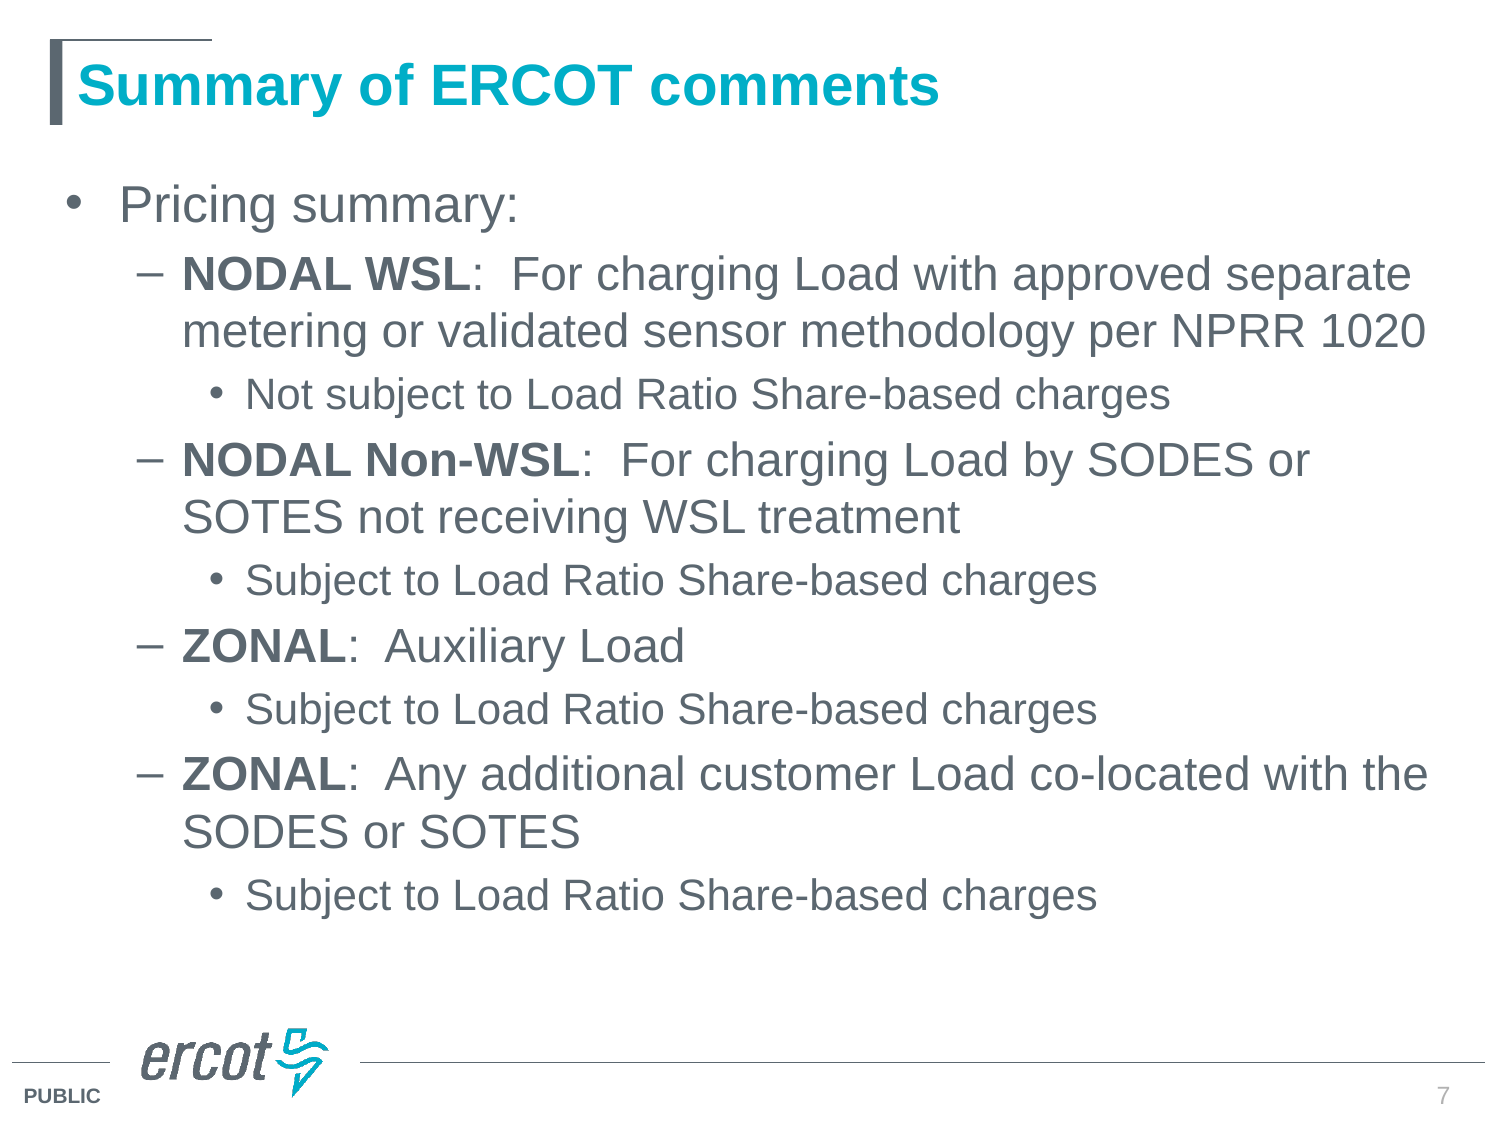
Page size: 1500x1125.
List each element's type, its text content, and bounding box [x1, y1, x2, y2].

list Pricing summary: NODAL WSL: For charging Load with approved separate metering or validated sensor methodology per NPRR 1020 Not subject to Load Ratio Share-based charges NODAL Non-WSL: For charging Load by SODES or SOTES not receiving WSL treatment Subject to Load Ratio Share-based charges ZONAL: Auxiliary Load Subject to Load Ratio Share-based charges ZONAL: Any additional customer Load co-located with the SODES or SOTES Subject to Load Ratio Share-based charges [50, 162, 1450, 992]
slide_number 7 [1400, 1076, 1488, 1113]
title Summary of ERCOT comments [62, 39, 1450, 125]
picture [137, 1024, 332, 1100]
